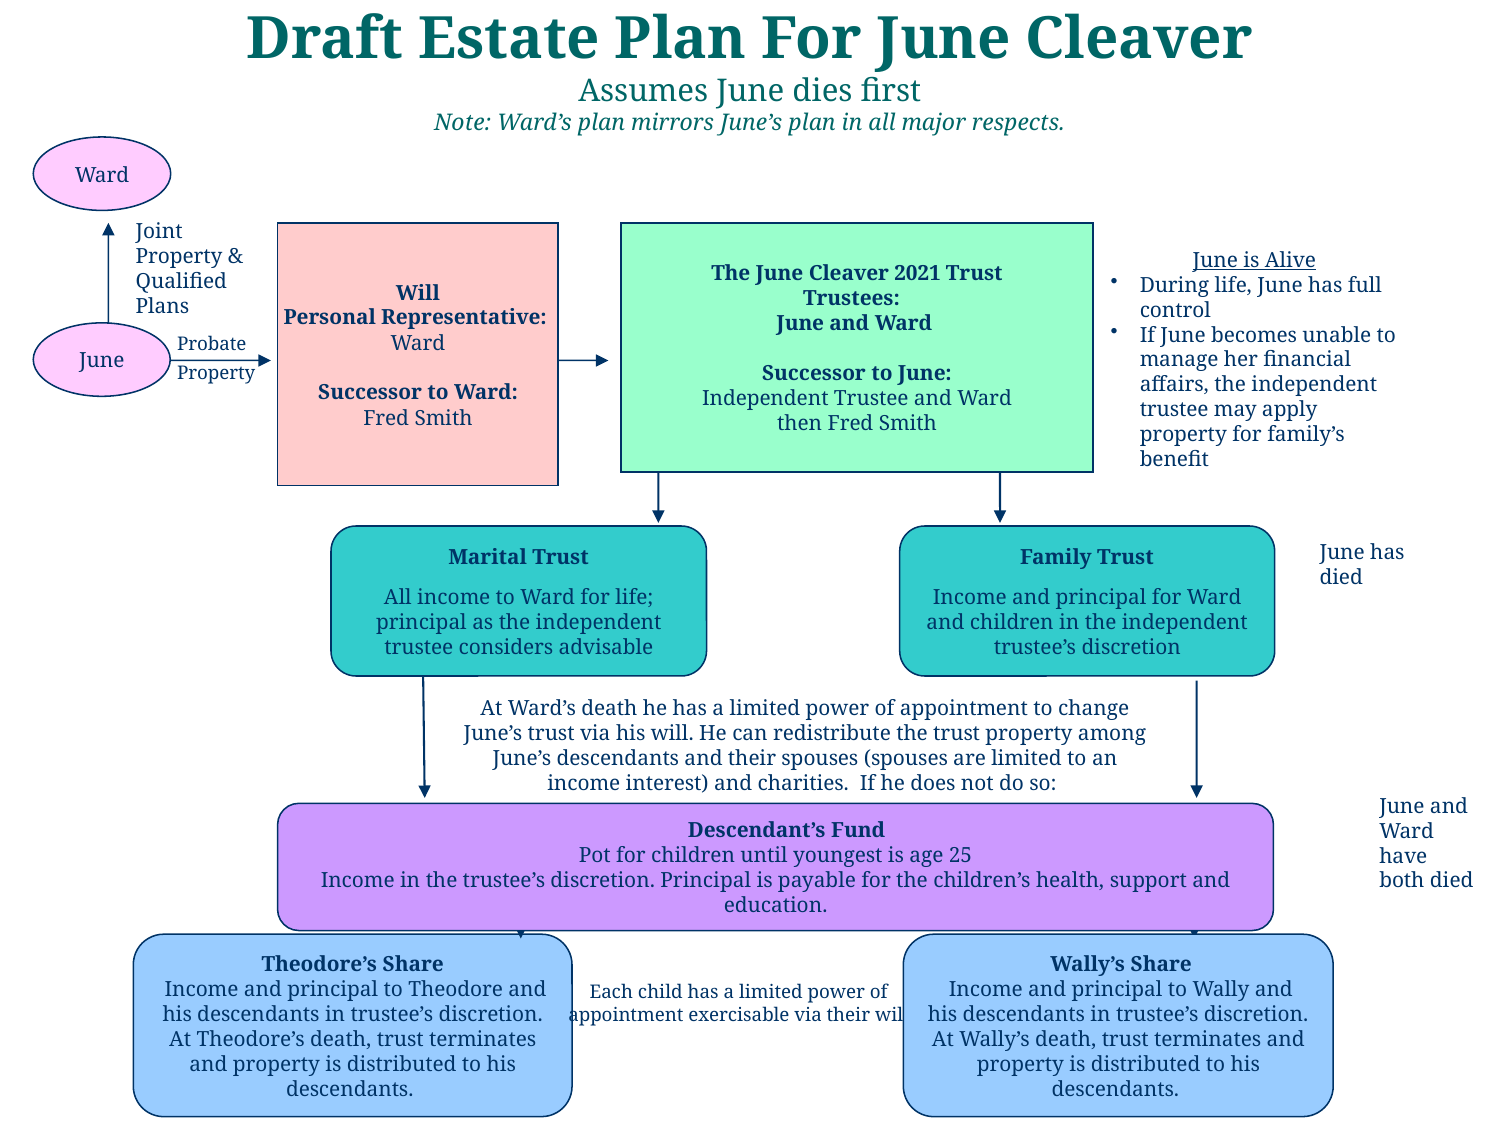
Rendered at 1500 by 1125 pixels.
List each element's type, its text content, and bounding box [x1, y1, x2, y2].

text_box Descendant’s Fund Pot for children until youngest is age 25 Income in the trustee’s discretion. Principal is payable for the children’s health, support and education. [277, 803, 1274, 931]
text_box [32, 136, 271, 397]
text_box June and Ward have both died [1364, 784, 1489, 900]
text_box Wally’s Share Income and principal to Wally and his descendants in trustee’s discretion. At Wally’s death, trust terminates and property is distributed to his descendants. [903, 934, 1334, 1117]
text_box Theodore’s Share Income and principal to Theodore and his descendants in trustee’s discretion. At Theodore’s death, trust terminates and property is distributed to his descendants. [133, 934, 573, 1117]
text_box Family Trust Income and principal for Ward and children in the independent trustee’s discretion [899, 526, 1275, 677]
text_box [517, 931, 525, 939]
text_box June has died [1304, 531, 1436, 596]
text_box June is Alive During life, June has full control If June becomes unable to manage her financial affairs, the independent trustee may apply property for family’s benefit [1095, 238, 1413, 479]
text_box Will Personal Representative: Ward Successor to Ward: Fred Smith [277, 222, 559, 486]
text_box [652, 472, 665, 523]
text_box [559, 354, 609, 367]
text_box Marital Trust All income to Ward for life; principal as the independent trustee considers advisable [331, 526, 707, 677]
text_box At Ward’s death he has a limited power of appointment to change June’s trust via his will. He can redistribute the trust property among June’s descendants and their spouses (spouses are limited to an income interest) and charities. If he does not do so: [438, 687, 1171, 802]
text_box The June Cleaver 2021 Trust Trustees: June and Ward Successor to June: Independent Trustee and Ward then Fred Smith [620, 222, 1094, 472]
text_box [418, 676, 431, 798]
text_box [993, 472, 1007, 523]
title Draft Estate Plan For June Cleaver Assumes June dies first Note: Ward’s plan mirrors June’s plan in all major respects. [74, 9, 1426, 171]
text_box Each child has a limited power of appointment exercisable via their will [538, 972, 903, 1033]
text_box [1190, 680, 1203, 798]
